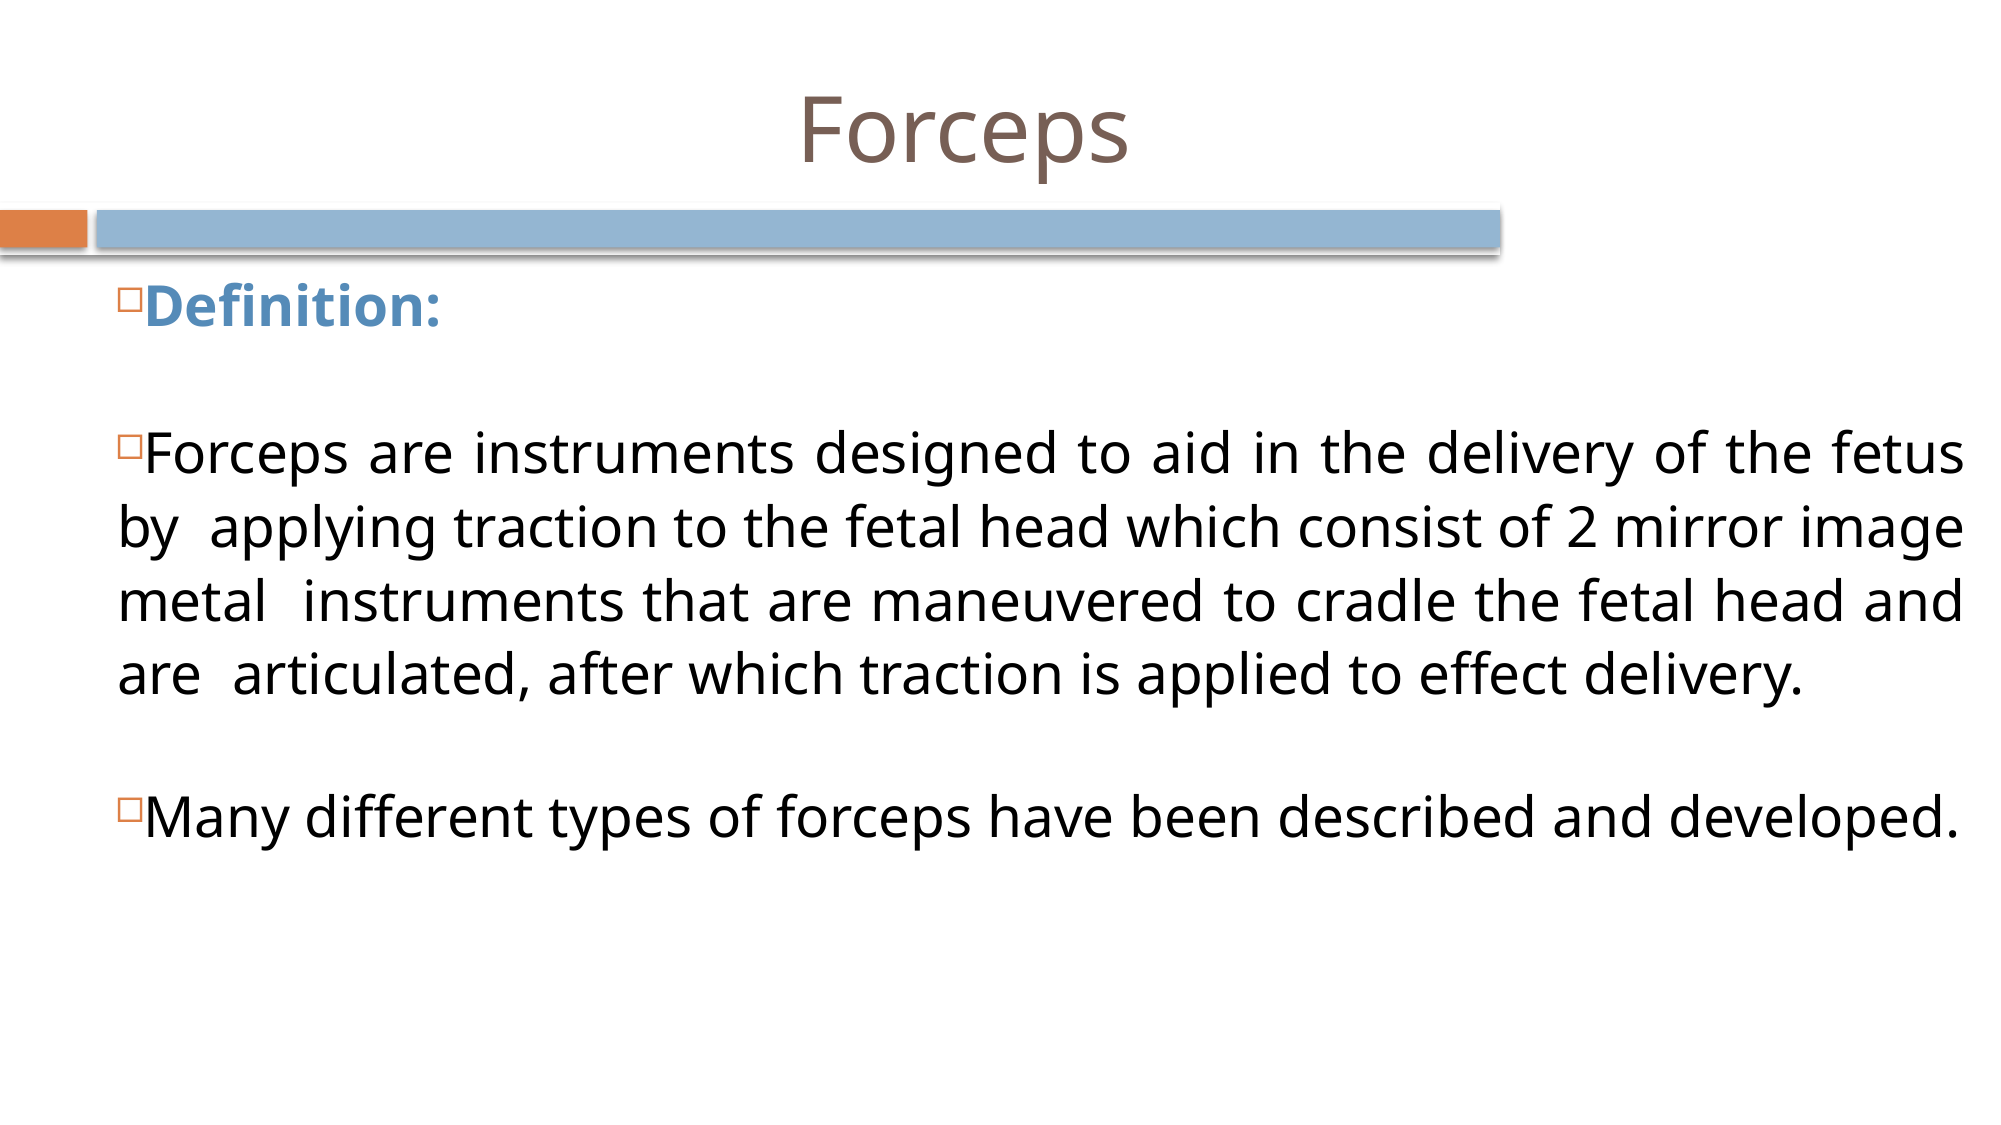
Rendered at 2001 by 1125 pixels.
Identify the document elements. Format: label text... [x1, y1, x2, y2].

list Definition: Forceps are instruments designed to aid in the delivery of the fetus by applying traction to the fetal head which consist of 2 mirror image metal instruments that are maneuvered to cradle the fetal head and are articulated, after which traction is applied to effect delivery. Many different types of forceps have been described and developed. [100, 262, 1982, 1000]
title Forceps [100, 29, 1826, 220]
